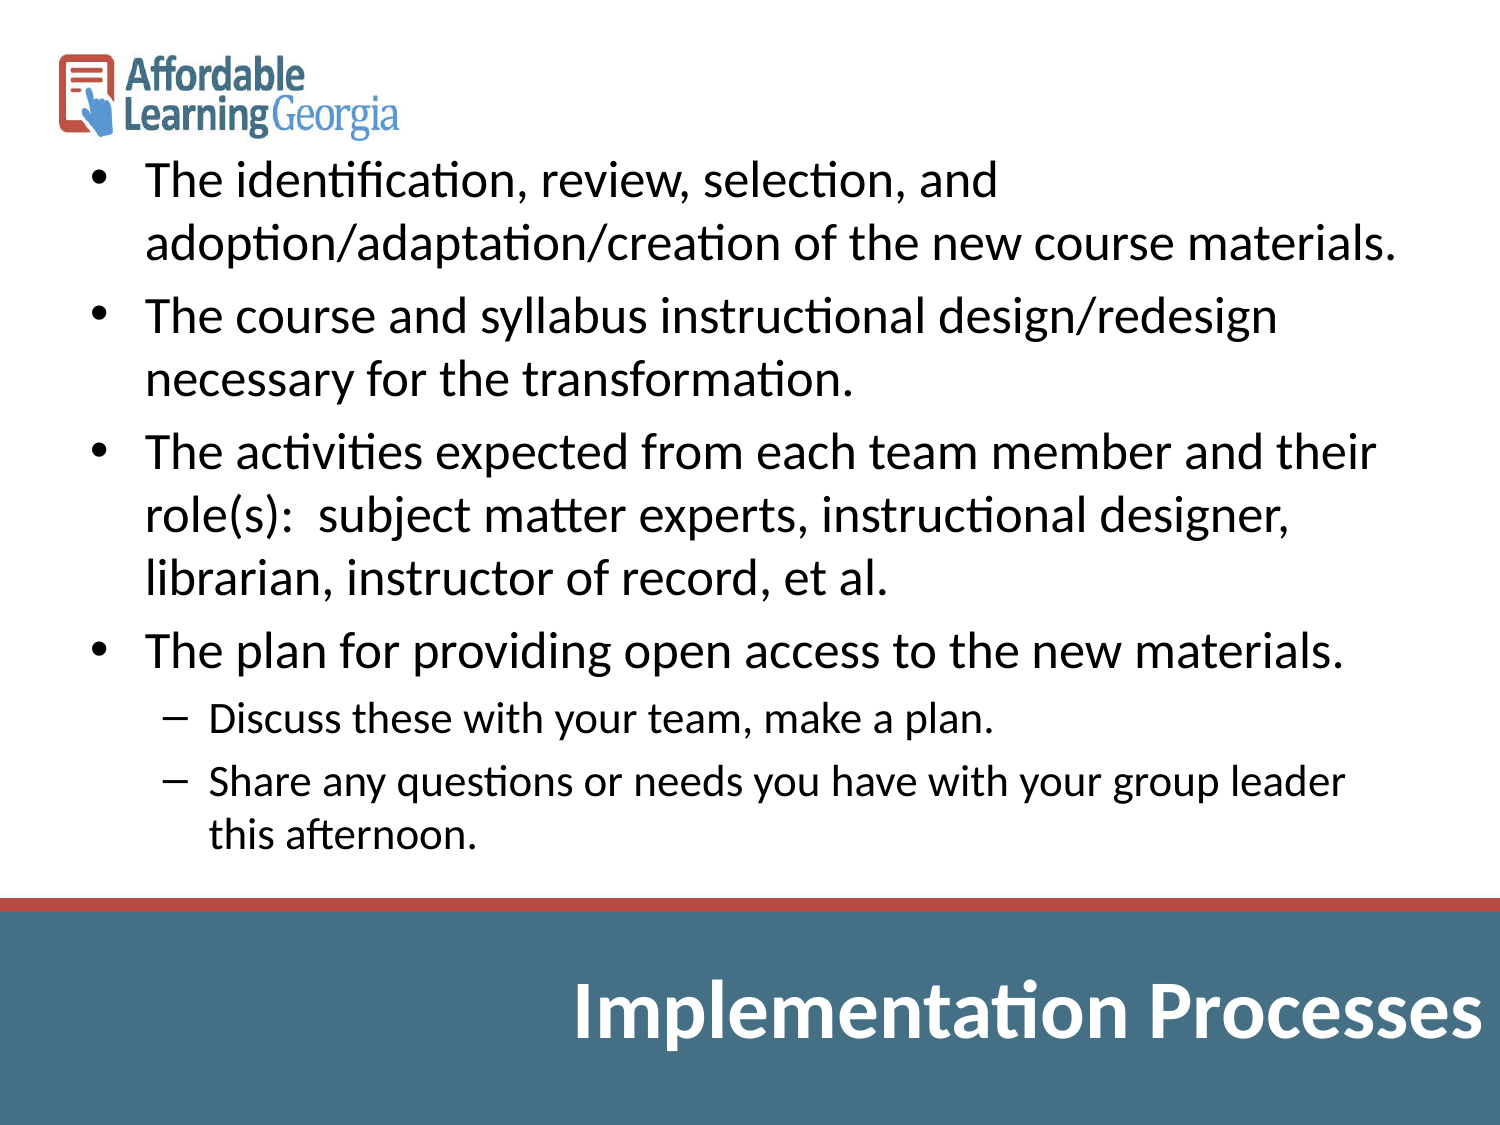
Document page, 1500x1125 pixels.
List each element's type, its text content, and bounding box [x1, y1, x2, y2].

list The identification, review, selection, and adoption/adaptation/creation of the new course materials. The course and syllabus instructional design/redesign necessary for the transformation. The activities expected from each team member and their role(s): subject matter experts, instructional designer, librarian, instructor of record, et al. The plan for providing open access to the new materials. Discuss these with your team, make a plan. Share any questions or needs you have with your group leader this afternoon. [75, 137, 1425, 913]
picture [0, 0, 1500, 1125]
text_box Implementation Processes [487, 909, 1500, 1100]
